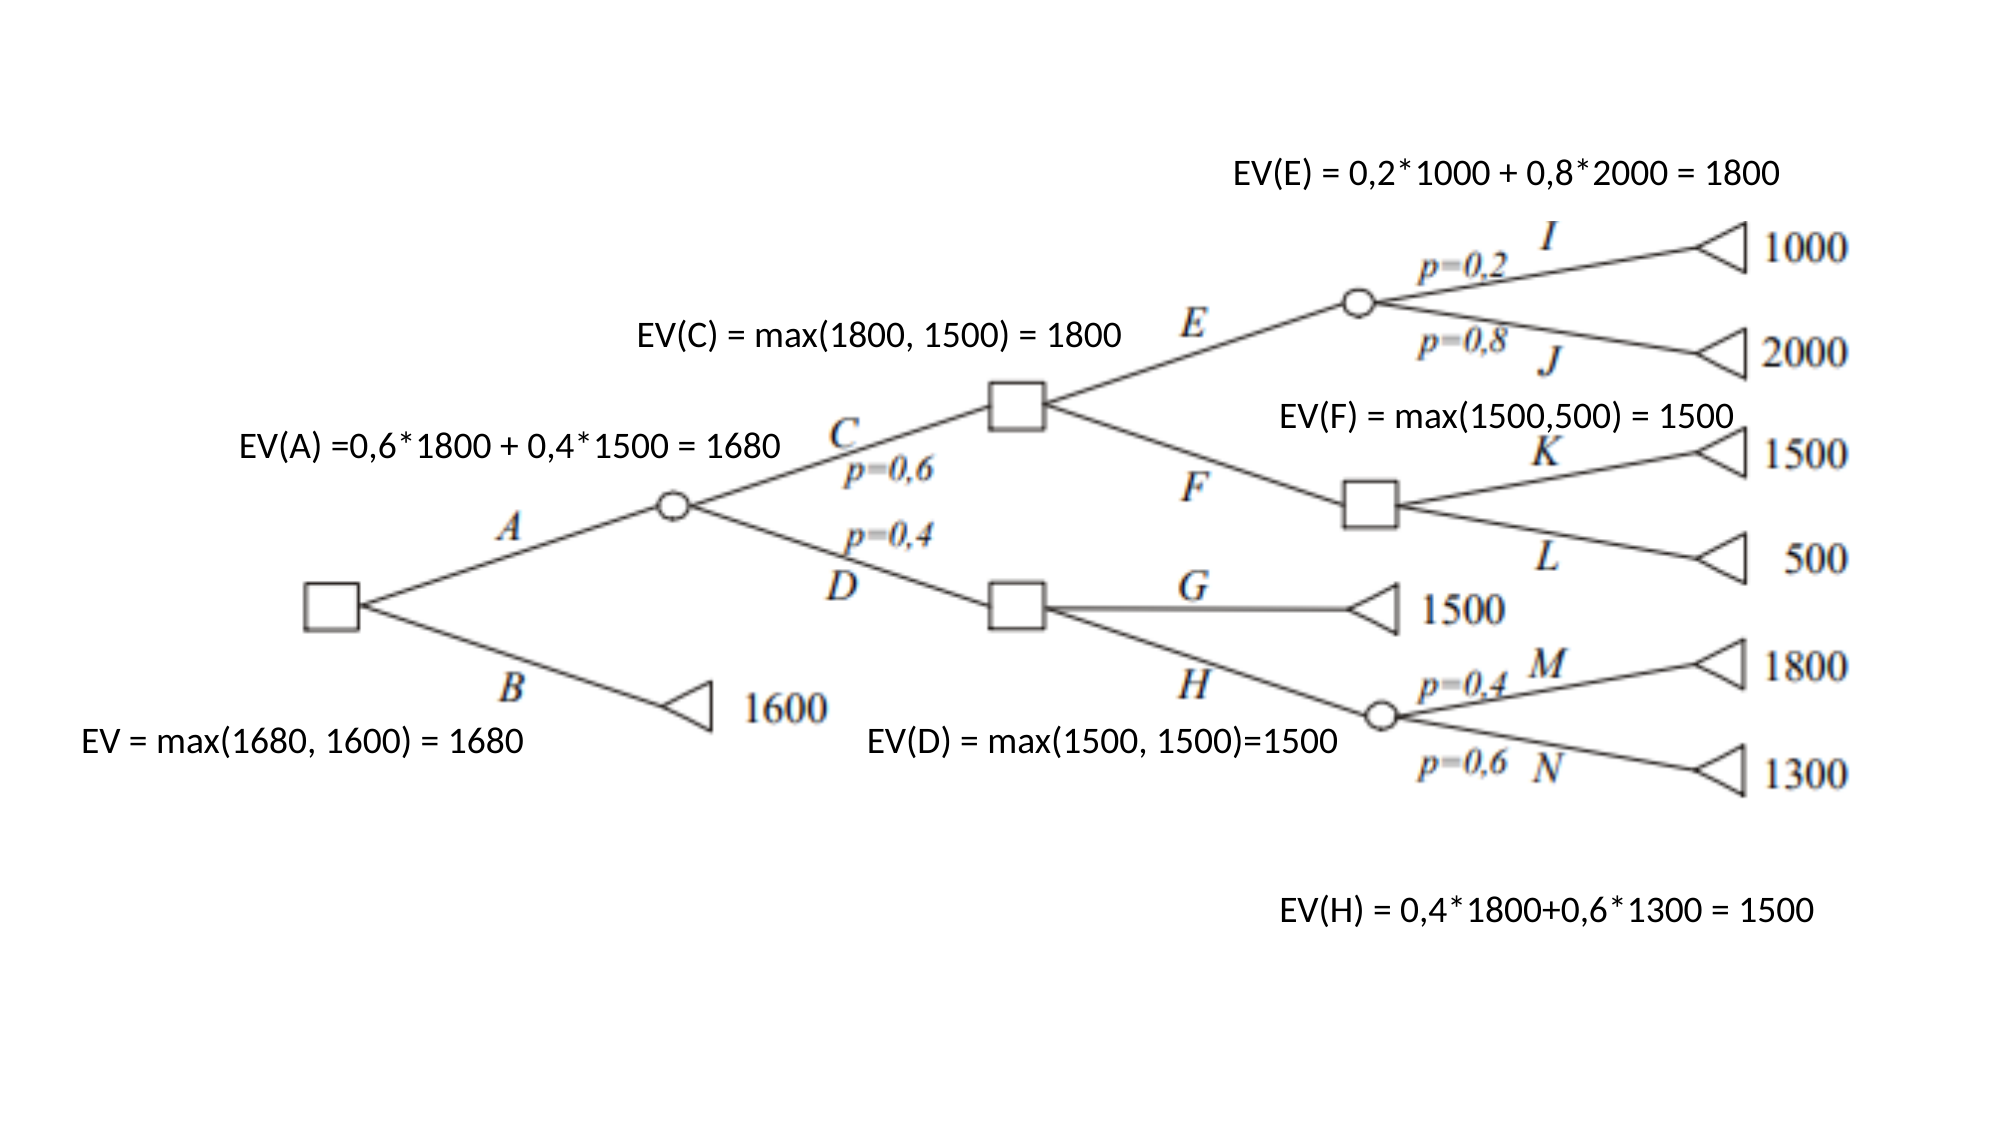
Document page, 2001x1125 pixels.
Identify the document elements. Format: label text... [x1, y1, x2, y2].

text_box EV = max(1680, 1600) = 1680 [66, 708, 101, 768]
text_box EV(H) = 0,4*1800+0,6*1300 = 1500 [1264, 909, 1830, 938]
picture [101, 221, 1966, 909]
text_box EV(E) = 0,2*1000 + 0,8*2000 = 1800 [1218, 140, 1796, 201]
